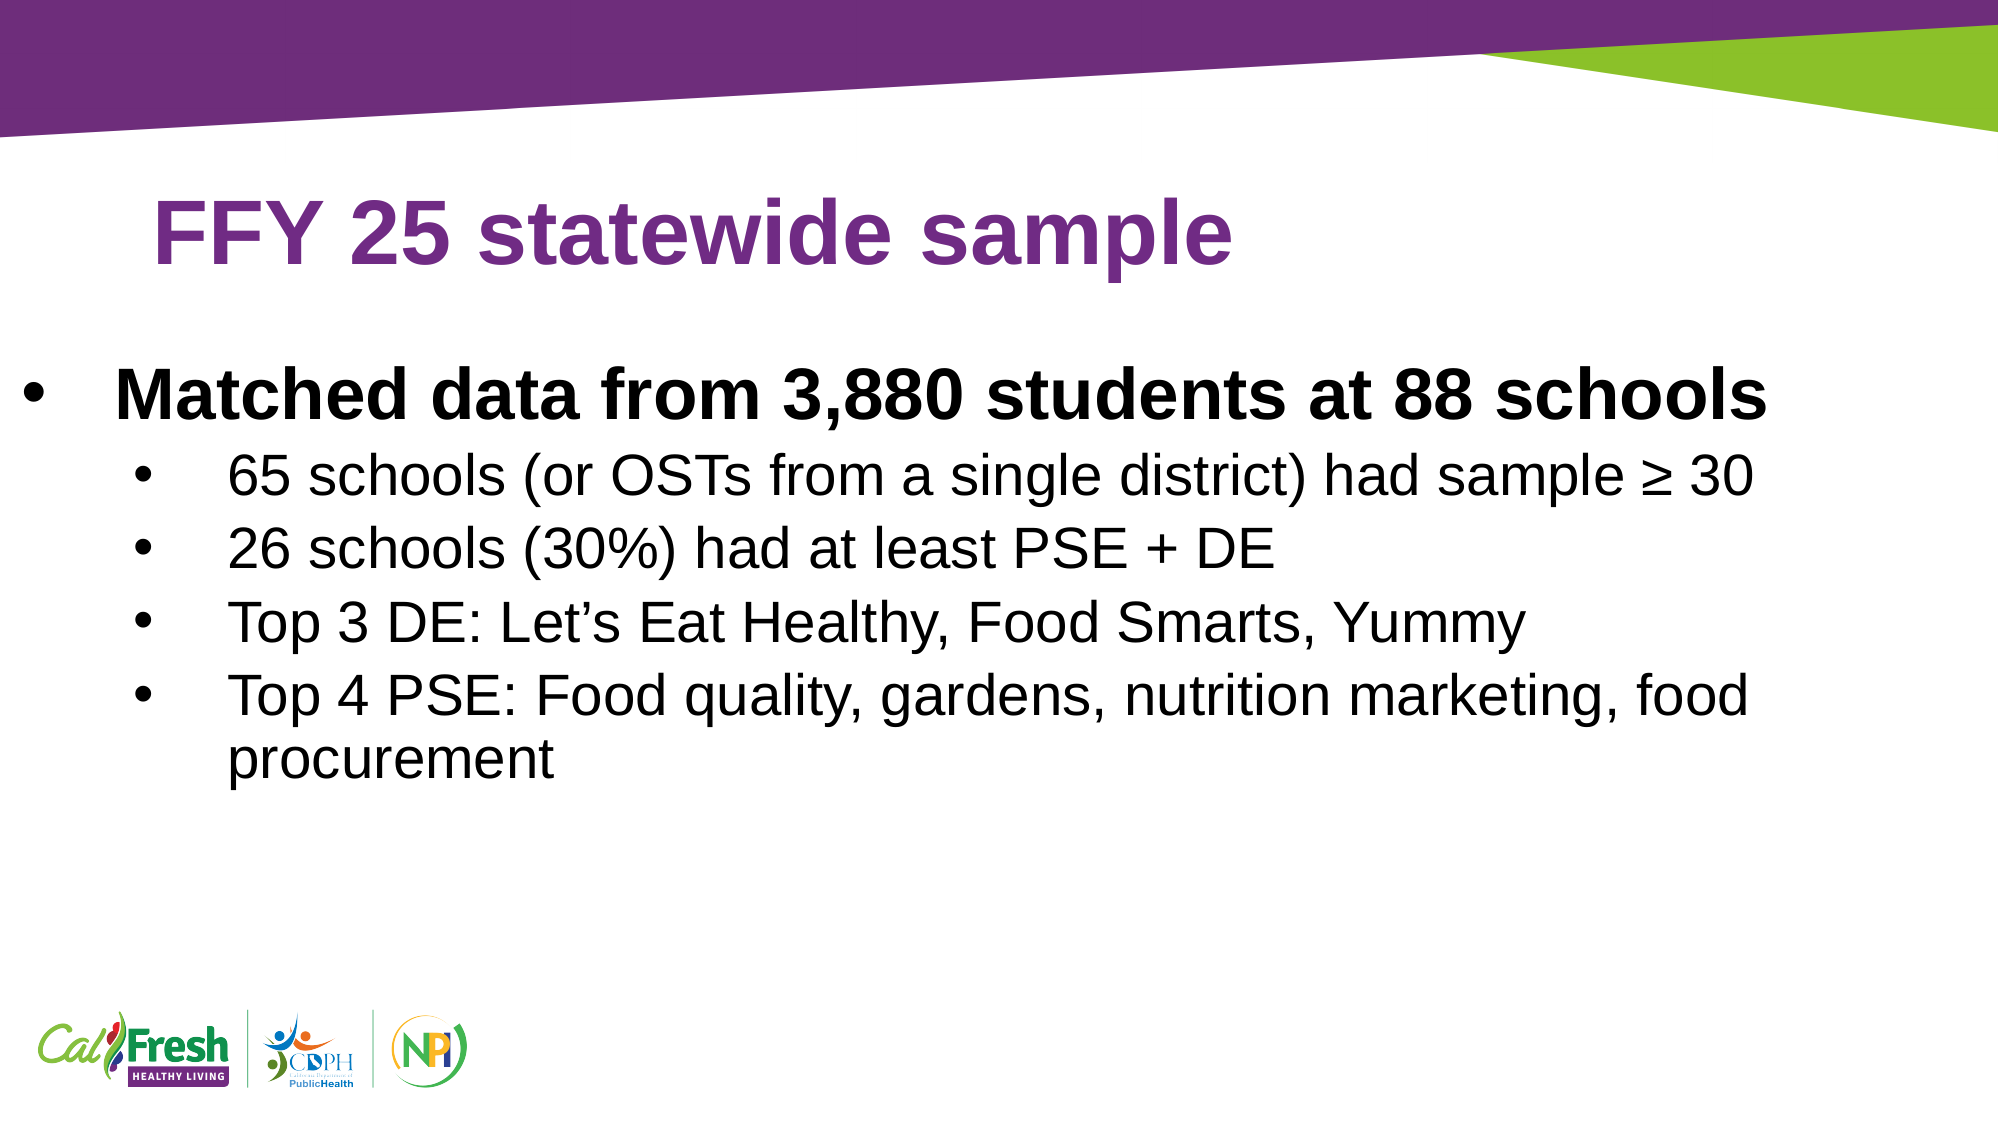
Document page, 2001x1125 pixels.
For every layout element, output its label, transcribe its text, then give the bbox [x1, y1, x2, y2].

picture [0, 1, 1998, 163]
list Matched data from 3,880 students at 88 schools 65 schools (or OSTs from a single district) had sample ≥ 30 26 schools (30%) had at least PSE + DE Top 3 DE: Let’s Eat Healthy, Food Smarts, Yummy Top 4 PSE: Food quality, gardens, nutrition marketing, food procurement [6, 348, 2000, 900]
title FFY 25 statewide sample [137, 125, 1863, 344]
picture [19, 999, 484, 1109]
